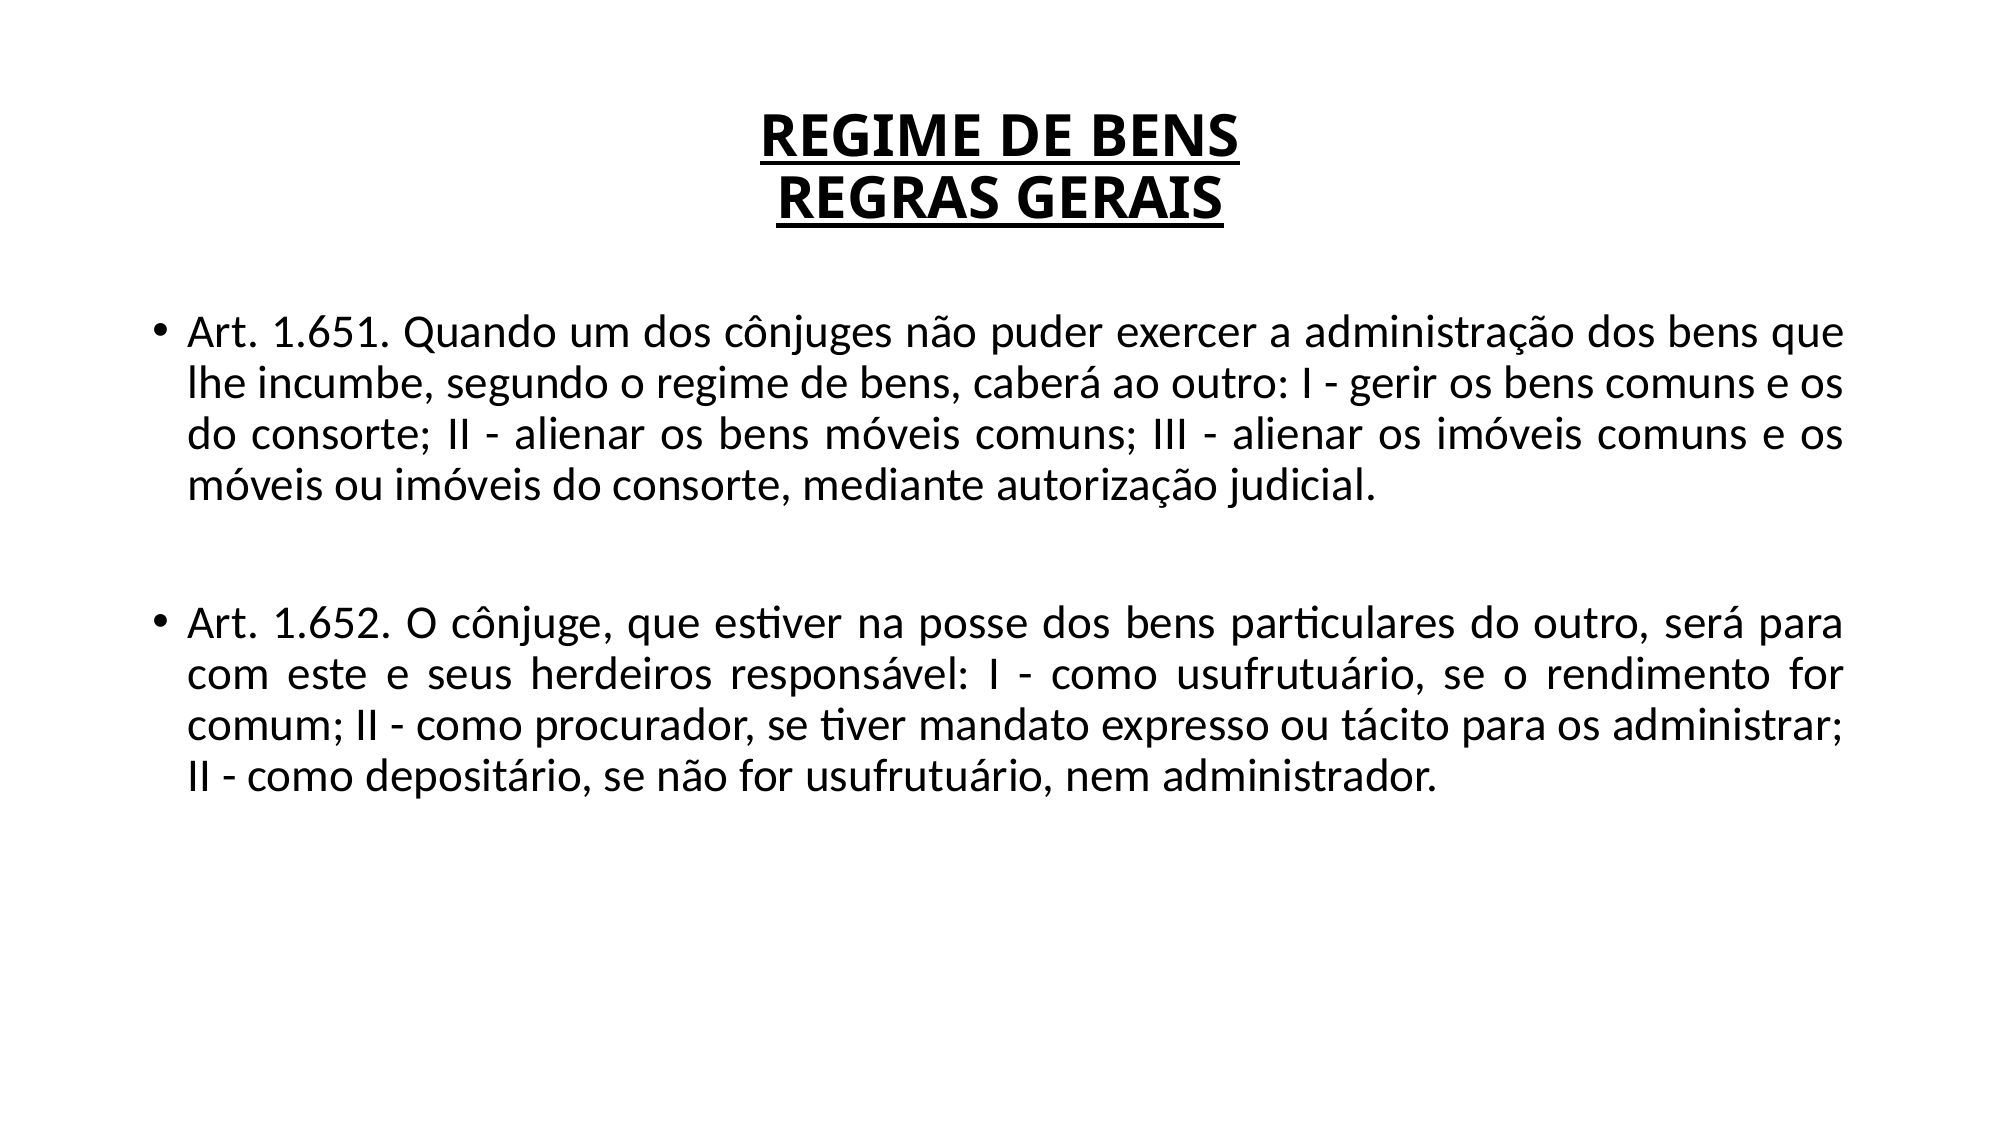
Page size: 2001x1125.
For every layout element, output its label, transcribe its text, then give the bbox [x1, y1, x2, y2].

title REGIME DE BENS REGRAS GERAIS [137, 59, 1863, 278]
list Art. 1.651. Quando um dos cônjuges não puder exercer a administração dos bens que lhe incumbe, segundo o regime de bens, caberá ao outro: I - gerir os bens comuns e os do consorte; II - alienar os bens móveis comuns; III - alienar os imóveis comuns e os móveis ou imóveis do consorte, mediante autorização judicial. Art. 1.652. O cônjuge, que estiver na posse dos bens particulares do outro, será para com este e seus herdeiros responsável: I - como usufrutuário, se o rendimento for comum; II - como procurador, se tiver mandato expresso ou tácito para os administrar; II - como depositário, se não for usufrutuário, nem administrador. [137, 299, 1863, 1014]
